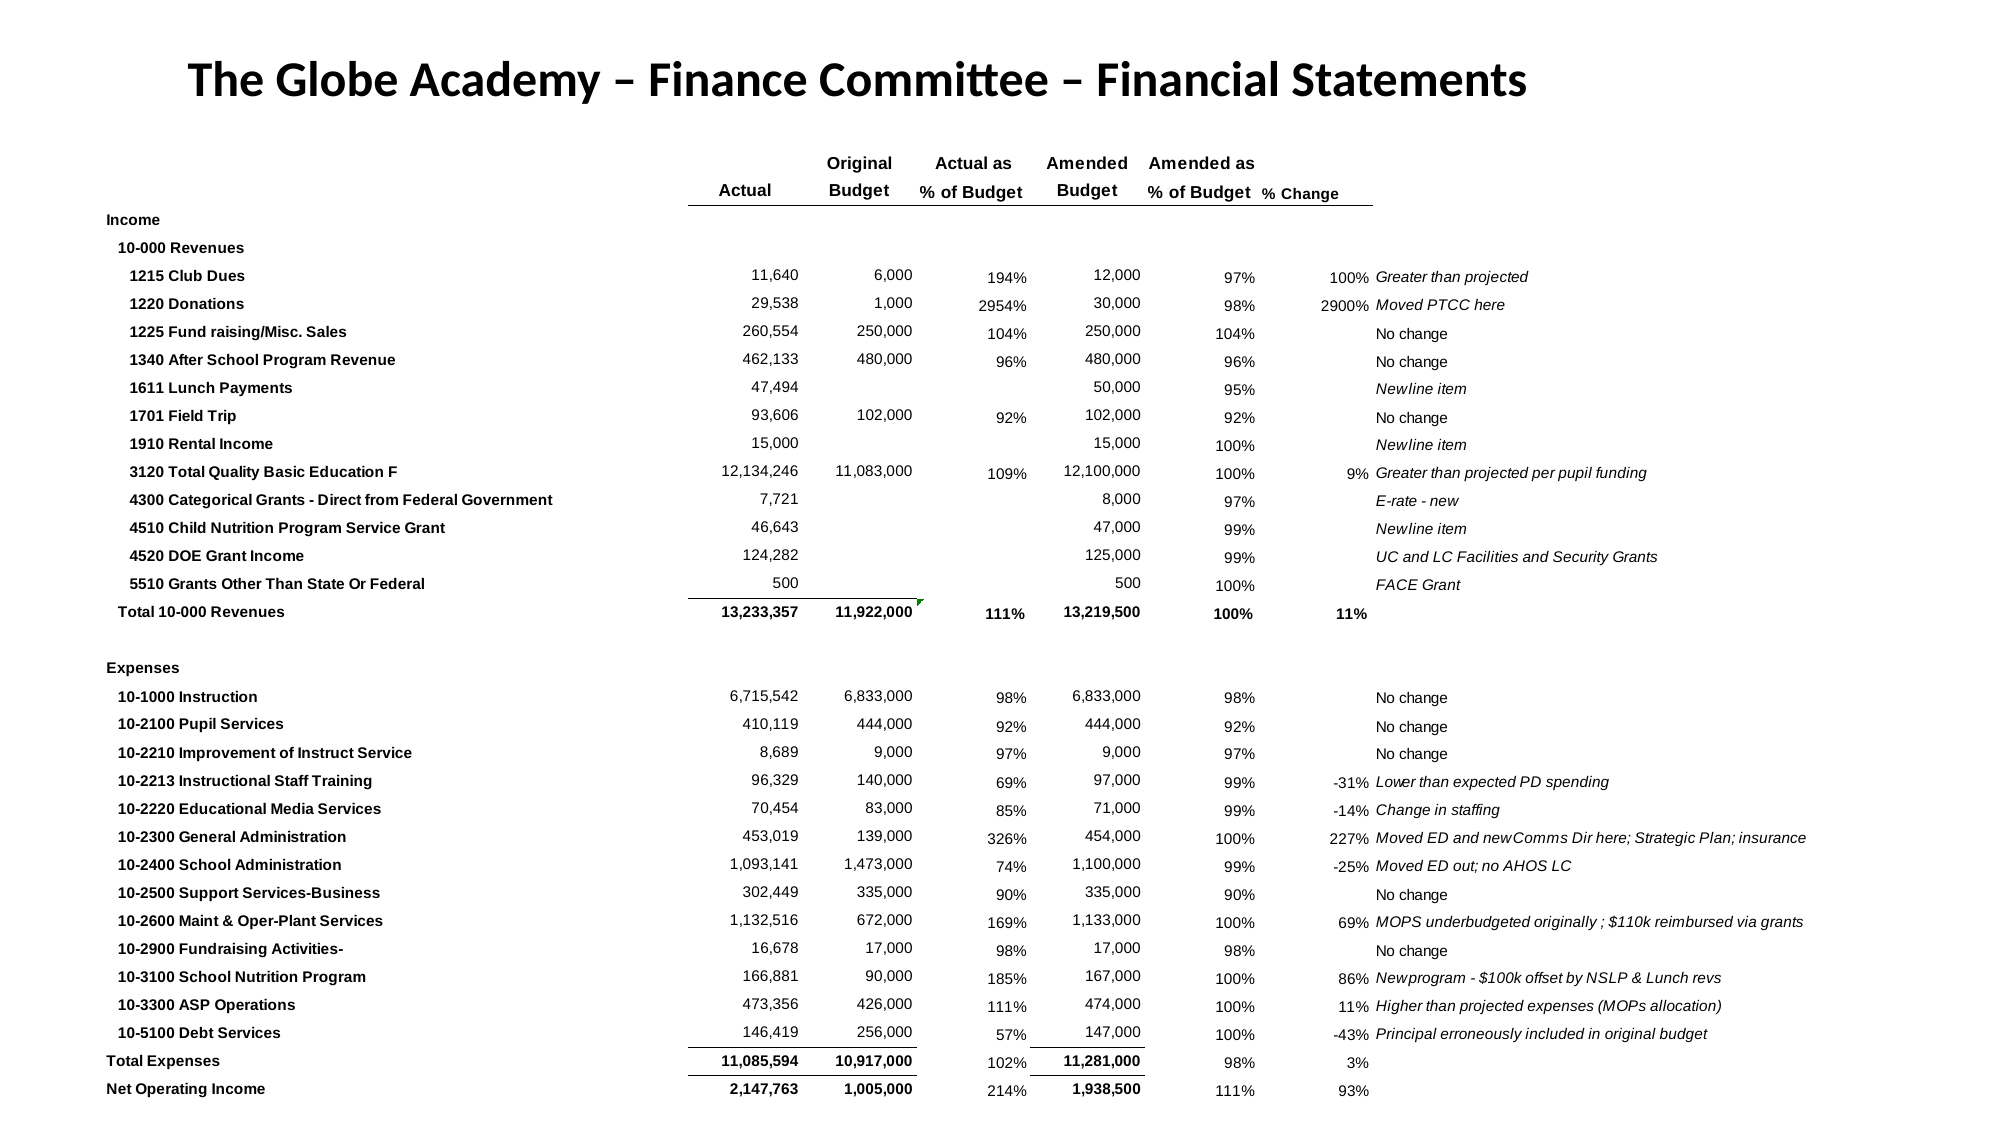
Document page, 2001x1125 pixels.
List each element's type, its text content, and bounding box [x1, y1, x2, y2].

picture [102, 149, 1827, 1104]
text_box The Globe Academy – Finance Committee – Financial Statements [172, 39, 1544, 115]
